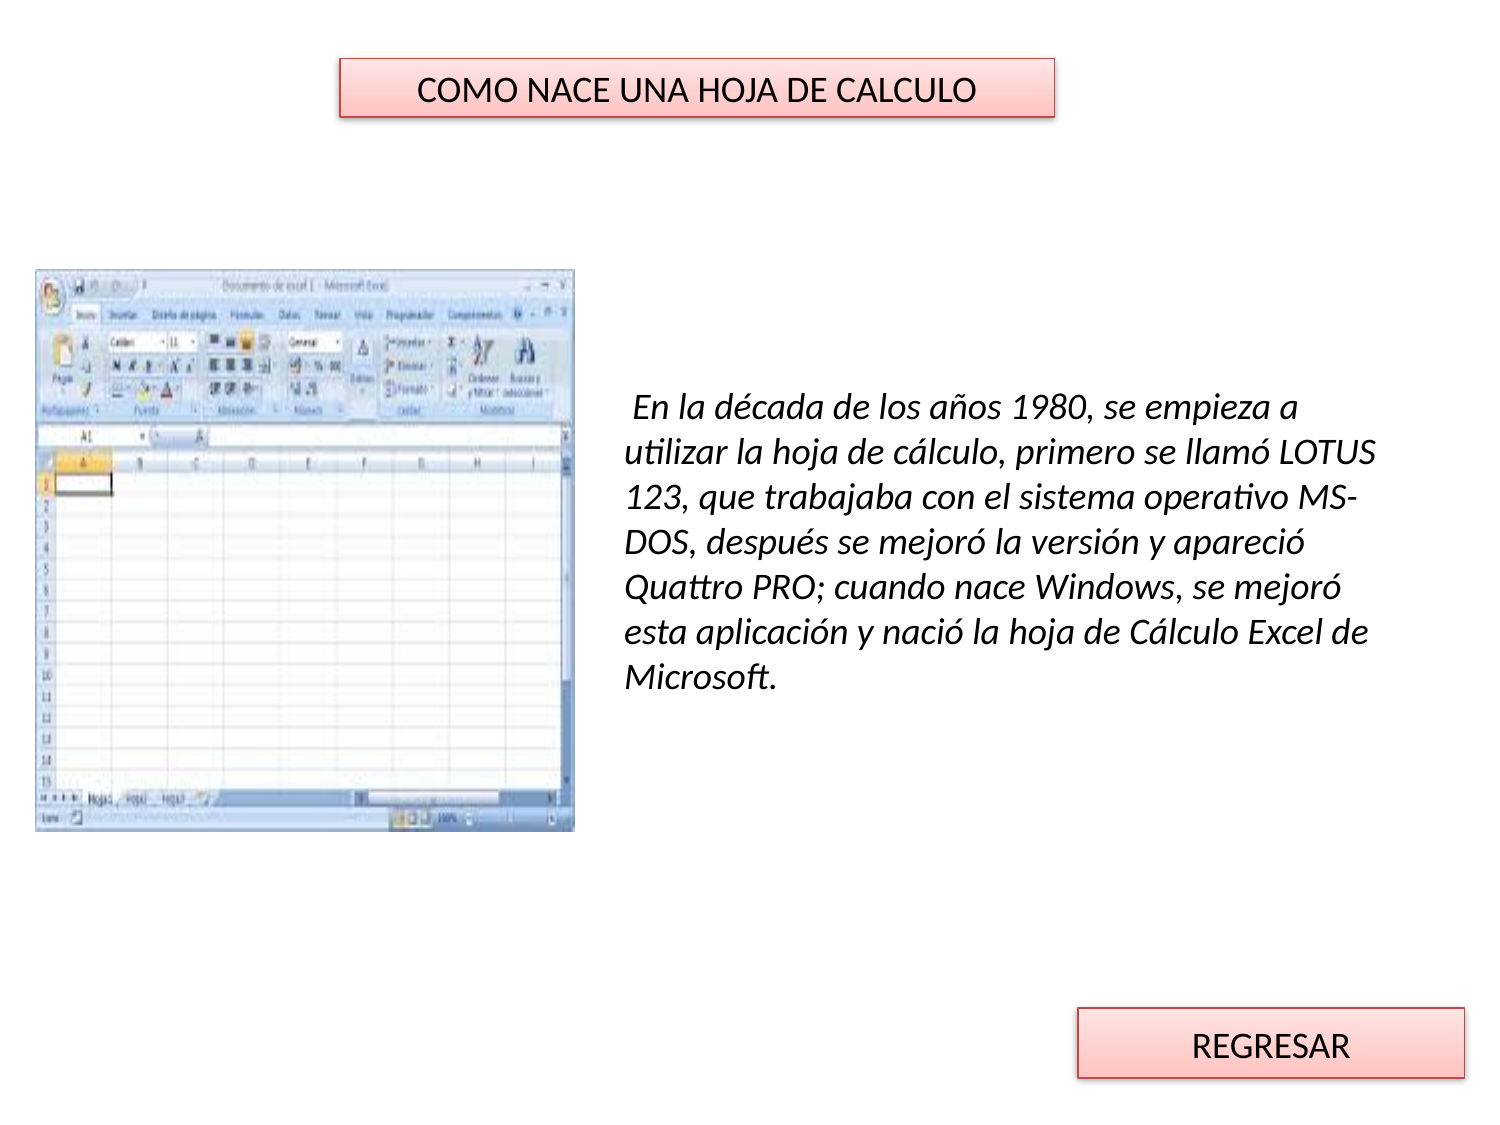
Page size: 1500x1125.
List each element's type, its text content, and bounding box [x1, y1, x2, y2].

text_box En la década de los años 1980, se empieza a utilizar la hoja de cálculo, primero se llamó LOTUS 123, que trabajaba con el sistema operativo MS-DOS, después se mejoró la versión y apareció Quattro PRO; cuando nace Windows, se mejoró esta aplicación y nació la hoja de Cálculo Excel de Microsoft. [609, 374, 1407, 705]
text_box REGRESAR [1077, 1007, 1465, 1079]
text_box COMO NACE UNA HOJA DE CALCULO [339, 58, 1055, 118]
picture [34, 269, 575, 833]
